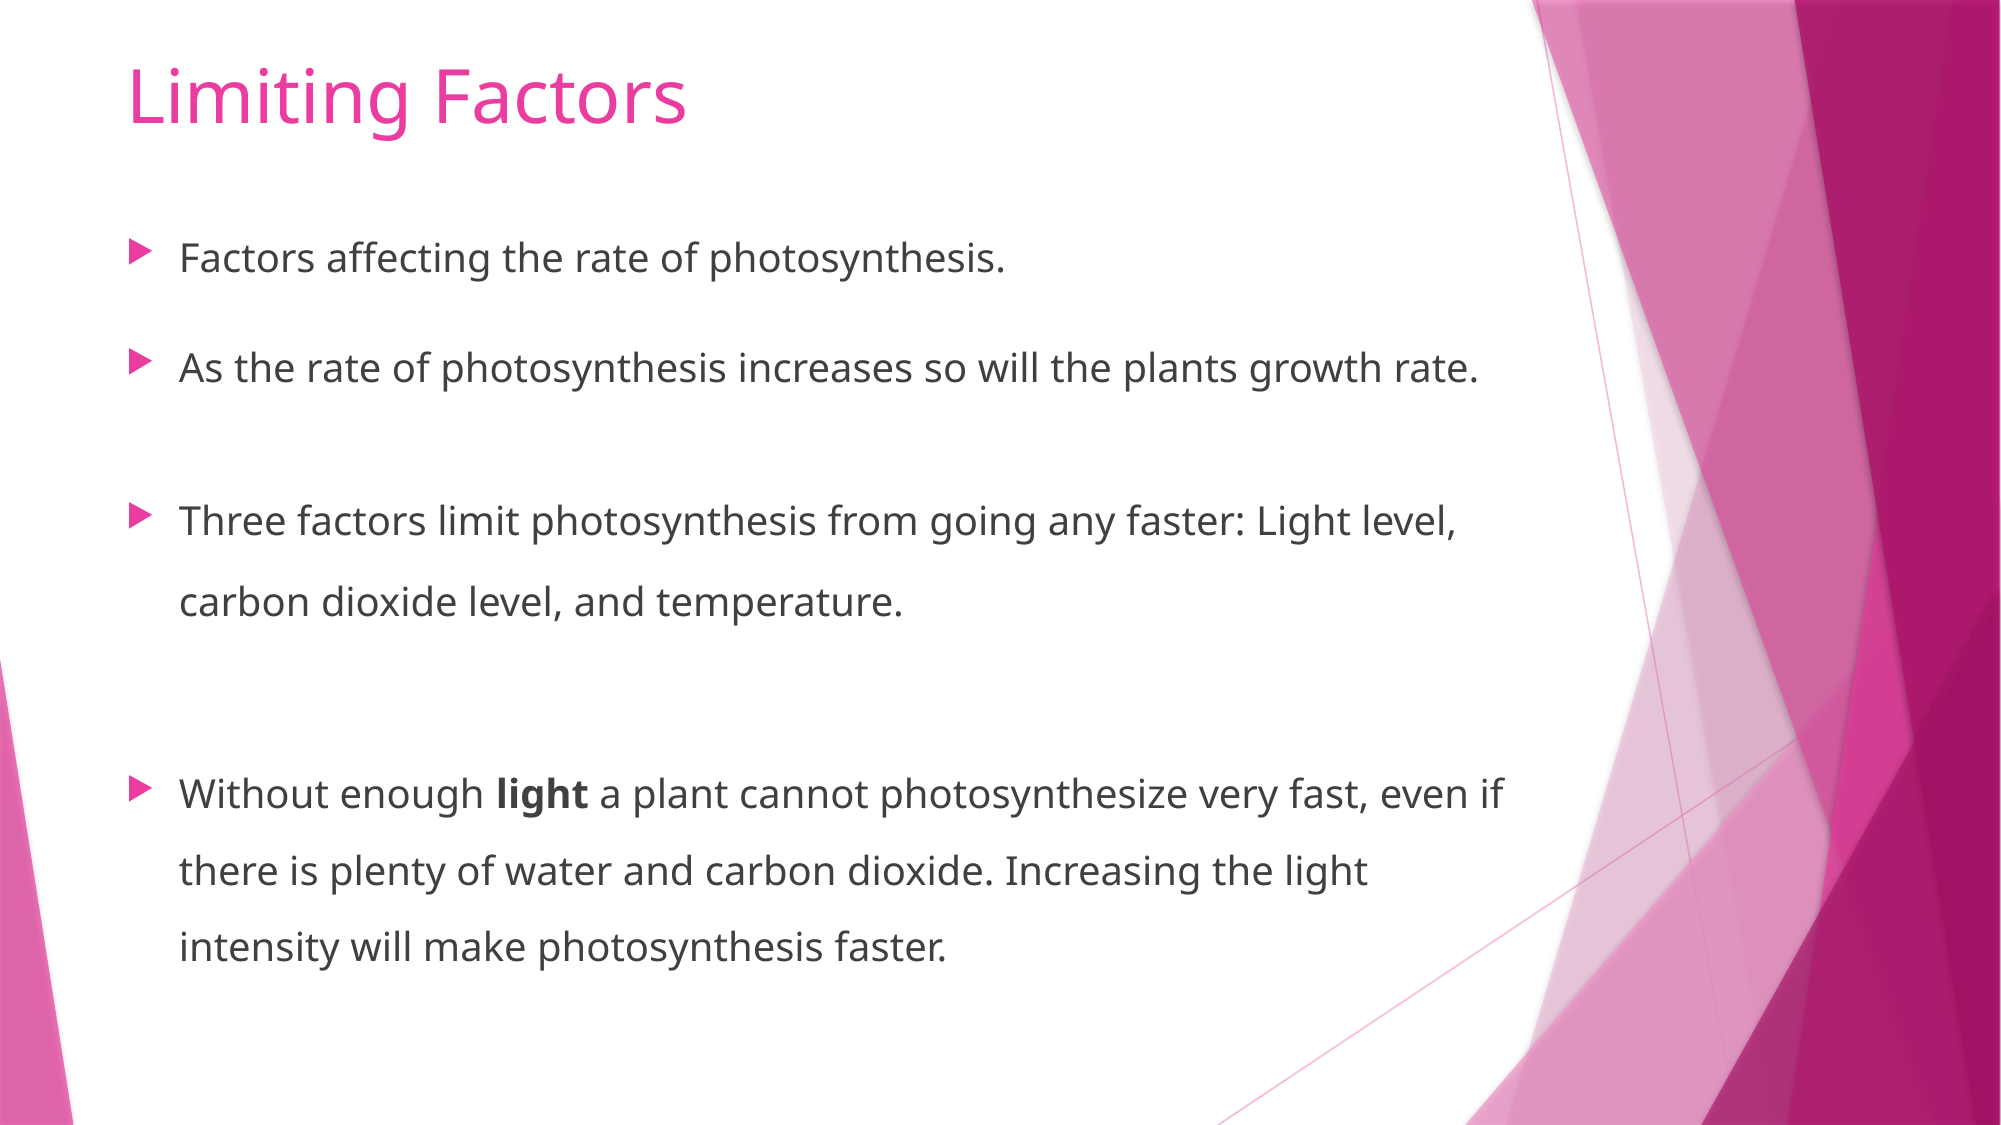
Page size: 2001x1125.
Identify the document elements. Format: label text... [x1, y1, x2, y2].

title Limiting Factors [111, 40, 1522, 234]
list Factors affecting the rate of photosynthesis. As the rate of photosynthesis increases so will the plants growth rate. Three factors limit photosynthesis from going any faster: Light level, carbon dioxide level, and temperature. Without enough light a plant cannot photosynthesize very fast, even if there is plenty of water and carbon dioxide. Increasing the light intensity will make photosynthesis faster. [111, 234, 1522, 1067]
